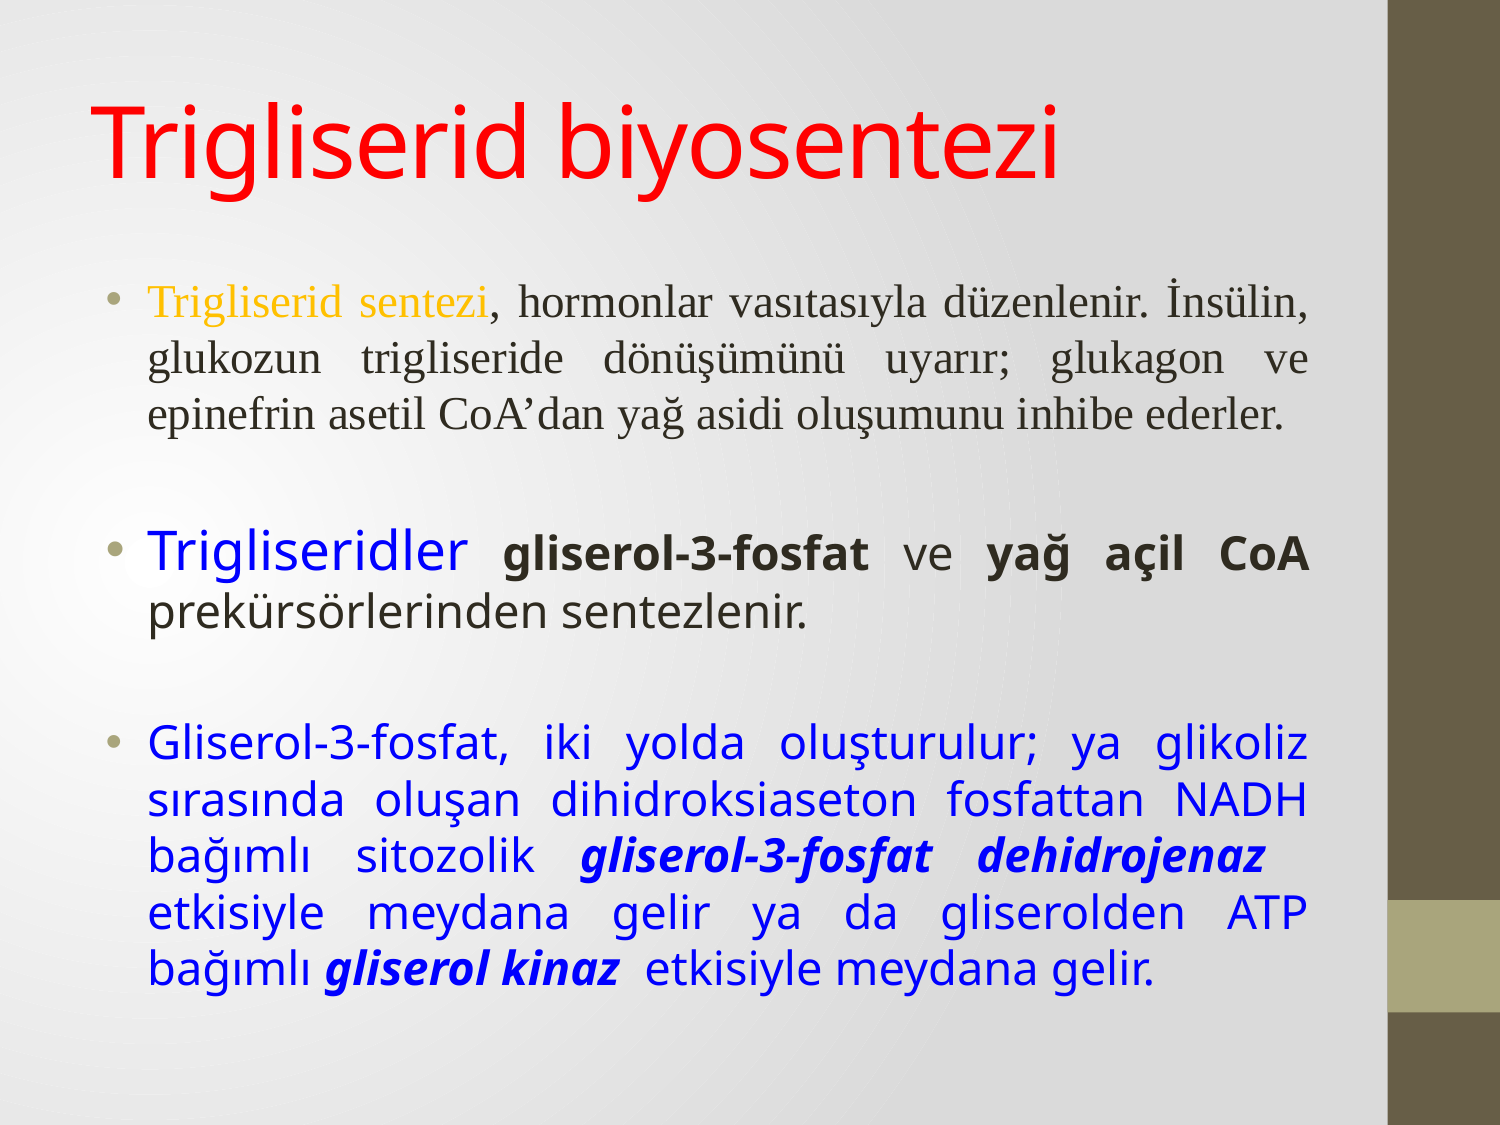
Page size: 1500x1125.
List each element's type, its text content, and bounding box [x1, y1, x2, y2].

list Trigliserid sentezi, hormonlar vasıtasıyla düzenlenir. İnsülin, glukozun trigliseride dönüşümünü uyarır; glukagon ve epinefrin asetil CoA’dan yağ asidi oluşumunu inhibe ederler. Trigliseridler gliserol-3-fosfat ve yağ açil CoA prekürsörlerinden sentezlenir. Gliserol-3-fosfat, iki yolda oluşturulur; ya glikoliz sırasında oluşan dihidroksiaseton fosfattan NADH bağımlı sitozolik gliserol-3-fosfat dehidrojenaz etkisiyle meydana gelir ya da gliserolden ATP bağımlı gliserol kinaz etkisiyle meydana gelir. [75, 262, 1325, 1050]
title Trigliserid biyosentezi [75, 45, 1325, 233]
